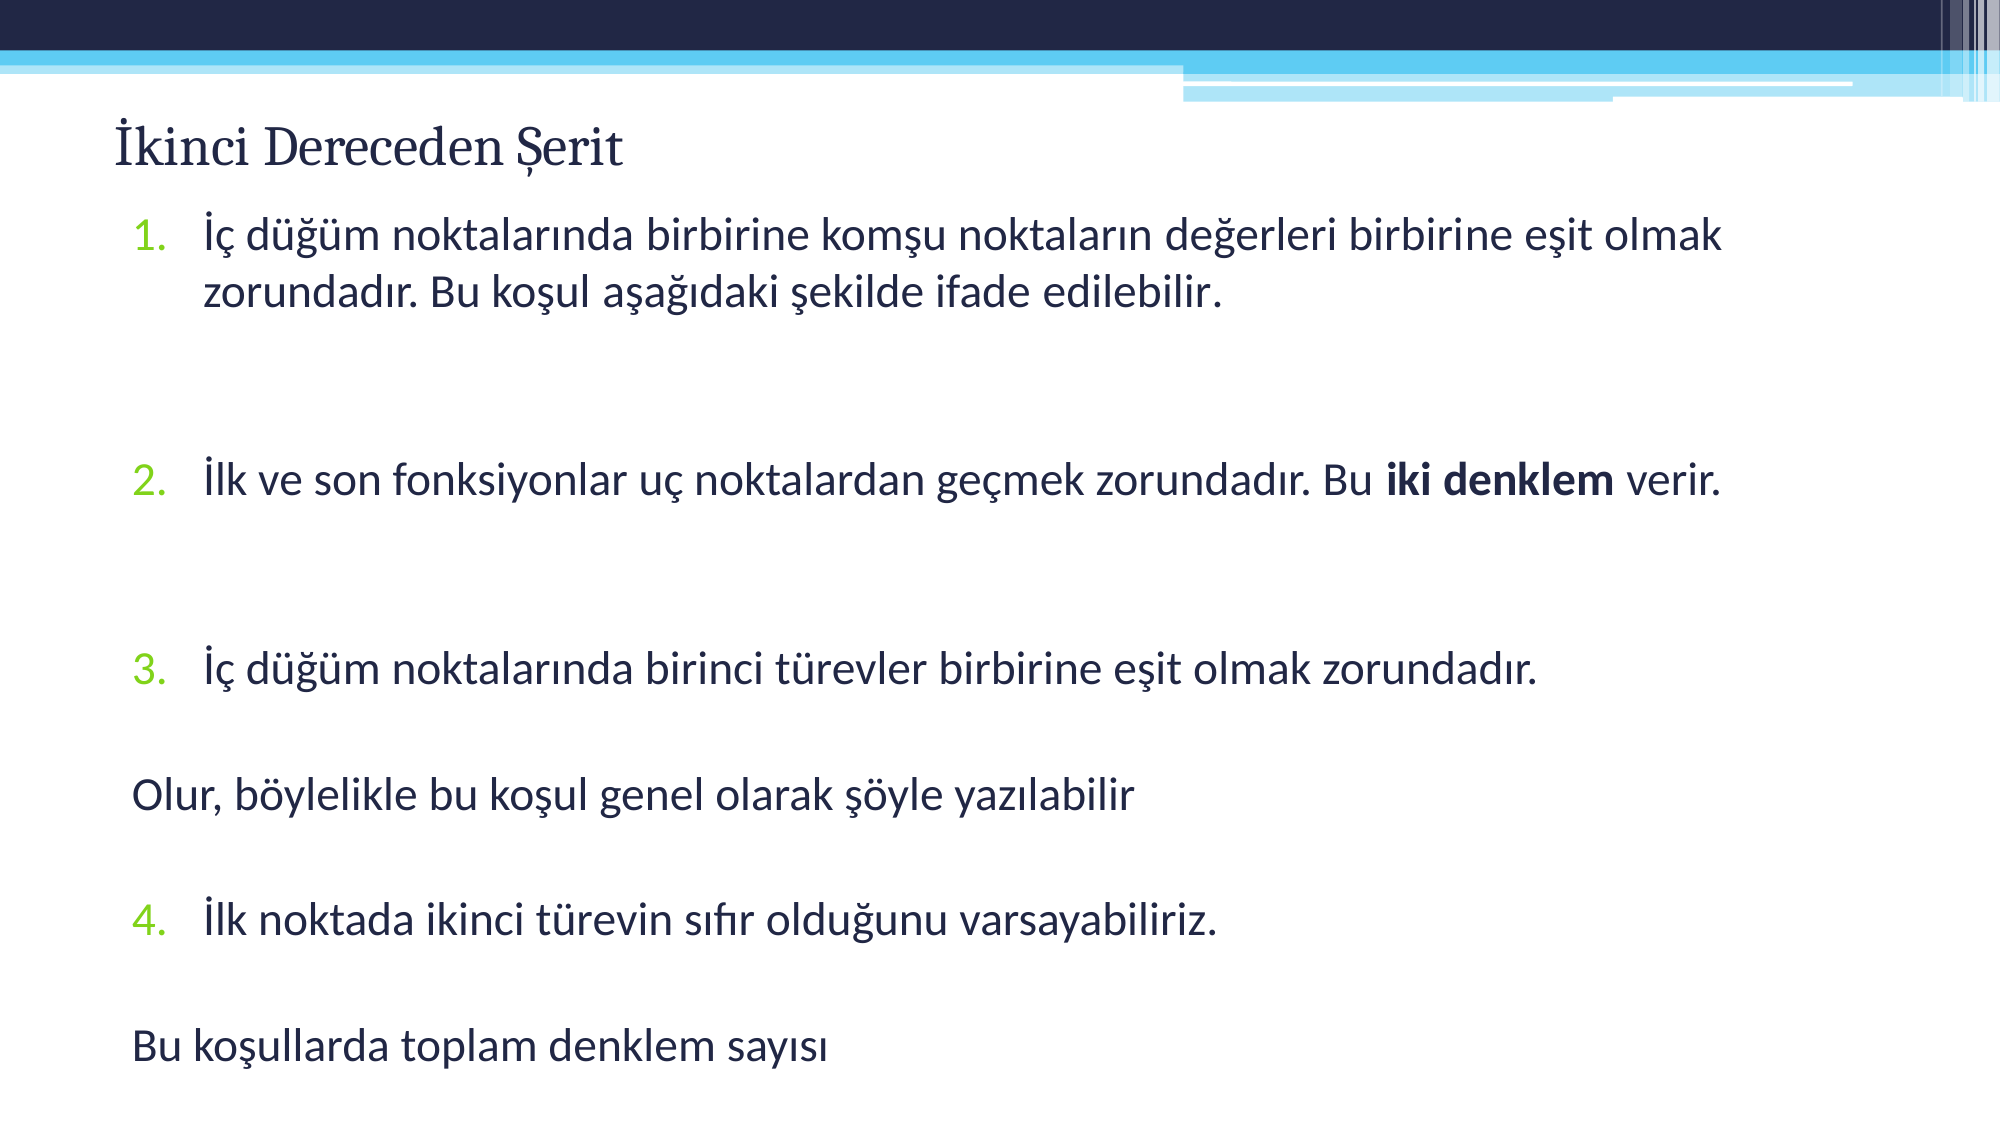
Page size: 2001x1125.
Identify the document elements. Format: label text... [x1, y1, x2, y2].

title İkinci Dereceden Şerit [99, 101, 1900, 185]
